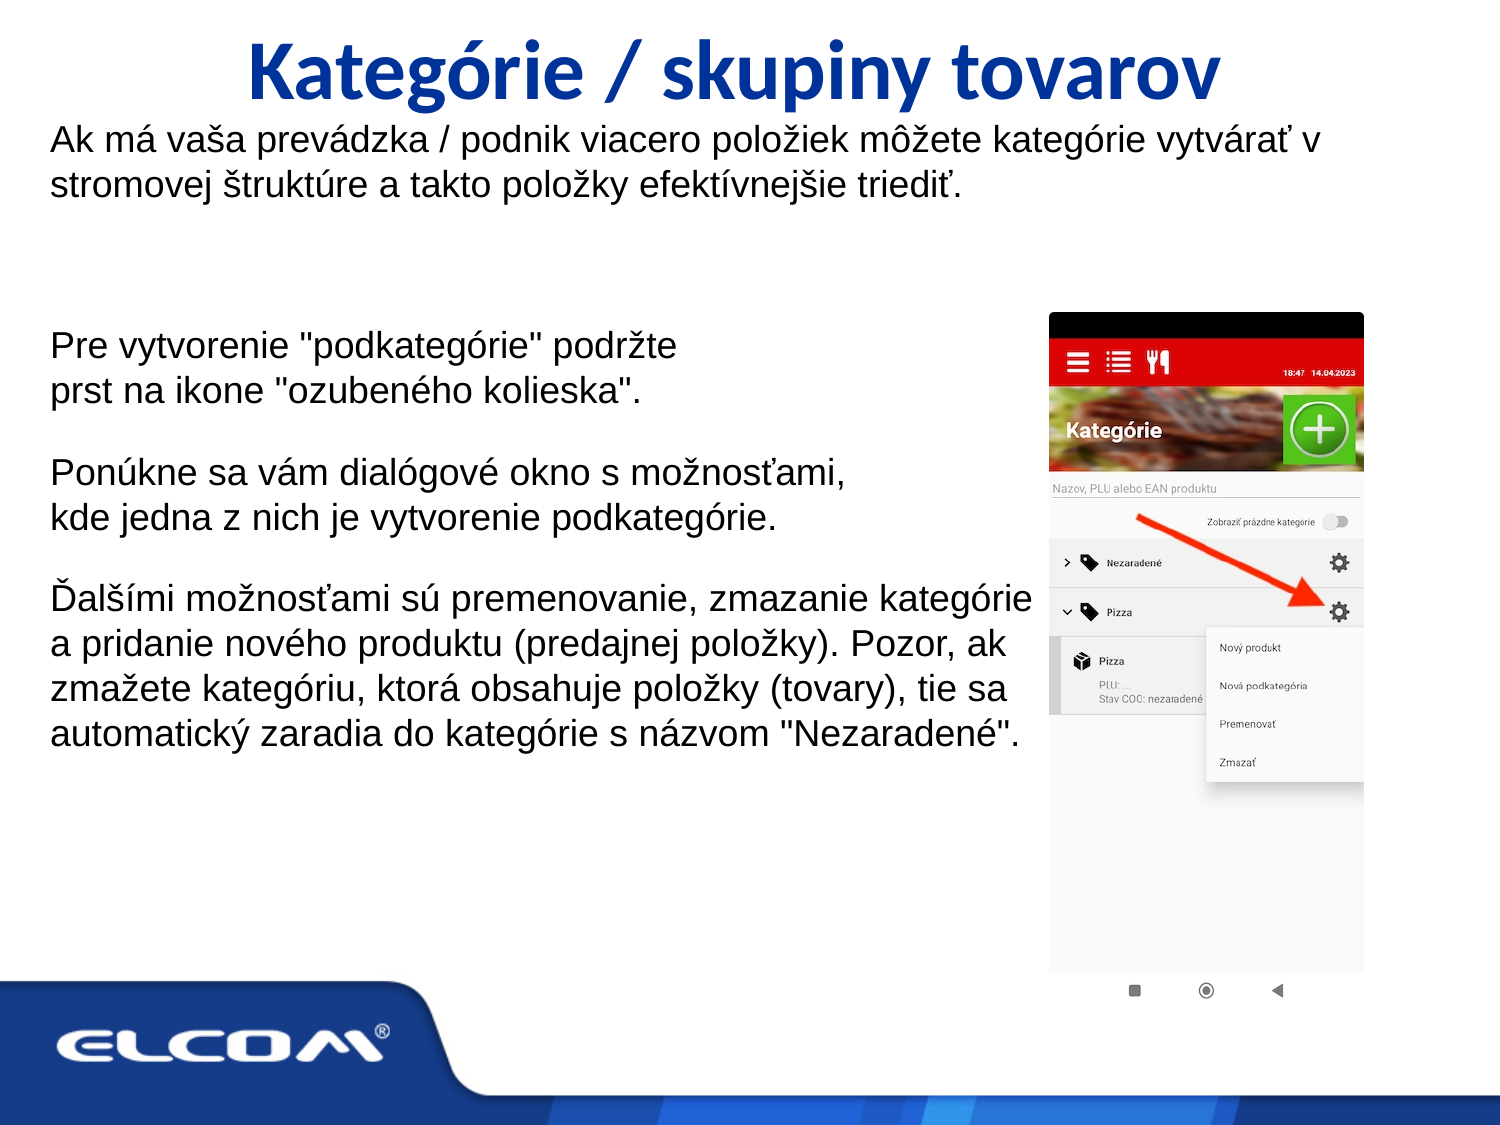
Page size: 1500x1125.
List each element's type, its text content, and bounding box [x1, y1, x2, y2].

text_box Ďalšími možnosťami sú premenovanie, zmazanie kategórie a pridanie nového produktu (predajnej položky). Pozor, ak zmažete kategóriu, ktorá obsahuje položky (tovary), tie sa automatický zaradia do kategórie s názvom "Nezaradené". [35, 566, 1038, 762]
text_box Ponúkne sa vám dialógové okno s možnosťami, kde jedna z nich je vytvorenie podkategórie. [35, 440, 866, 546]
text_box Pre vytvorenie "podkategórie" podržte prst na ikone "ozubeného kolieska". [35, 313, 742, 419]
text_box Kategórie / skupiny tovarov [35, 7, 1436, 107]
text_box Ak má vaša prevádzka / podnik viacero položiek môžete kategórie vytvárať v stromovej štruktúre a takto položky efektívnejšie triediť. [35, 107, 1481, 213]
picture [0, 0, 1500, 1125]
